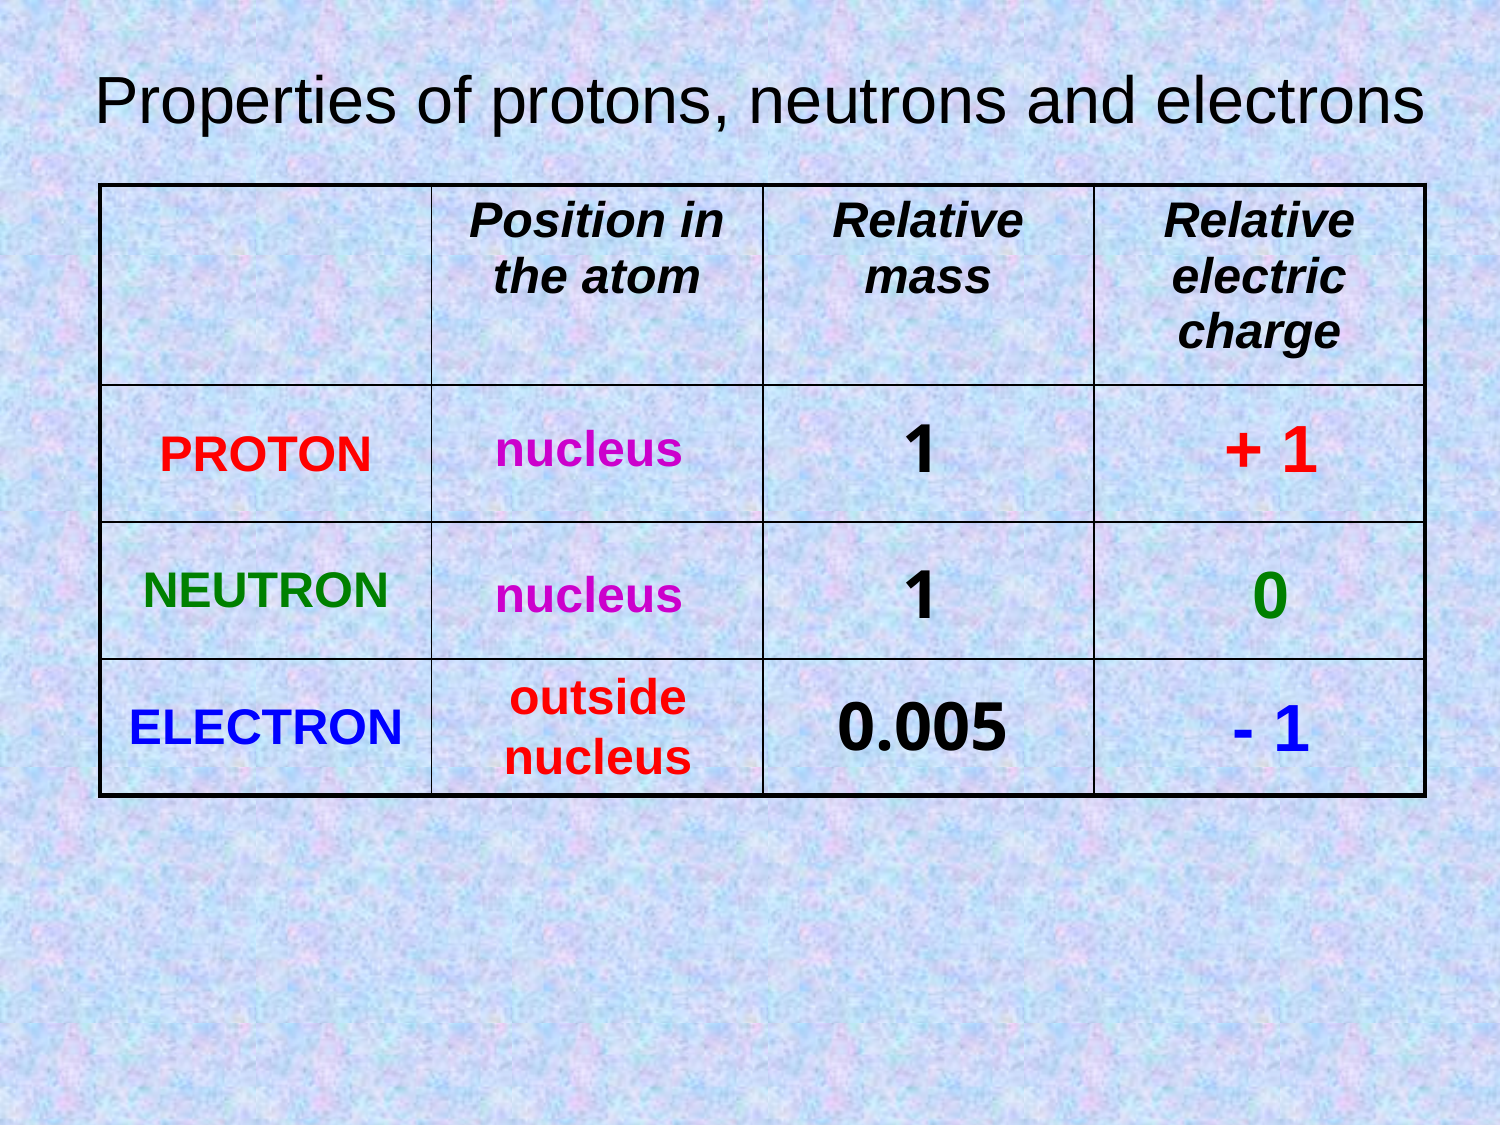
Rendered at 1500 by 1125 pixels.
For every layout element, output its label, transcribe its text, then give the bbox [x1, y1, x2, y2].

table_cell PROTON [102, 386, 431, 521]
text_box - 1 [1188, 677, 1355, 772]
text_box nucleus [479, 408, 717, 484]
table_cell [432, 523, 762, 658]
text_box nucleus [479, 554, 717, 630]
title Properties of protons, neutrons and electrons [75, 45, 1447, 149]
table_cell [1095, 660, 1423, 793]
table_header Relative mass [764, 187, 1093, 384]
text_box 0.005 [822, 676, 1047, 772]
picture [0, 0, 1500, 1125]
table_cell [1095, 386, 1423, 521]
text_box + 1 [1188, 398, 1355, 494]
text_box 1 [887, 398, 982, 494]
text_box outside nucleus [479, 656, 717, 792]
table_header Relative electric charge [1095, 187, 1423, 384]
table_cell NEUTRON [102, 523, 431, 658]
table_cell [432, 660, 762, 793]
text_box 1 [887, 544, 982, 640]
table_cell [1095, 523, 1423, 658]
table_cell [764, 660, 1093, 793]
table_header [102, 187, 431, 384]
table_cell [432, 386, 762, 521]
table_cell ELECTRON [102, 660, 431, 793]
table_header Position in the atom [432, 187, 762, 384]
table_cell [764, 386, 1093, 521]
table_cell [764, 523, 1093, 658]
text_box 0 [1188, 544, 1355, 640]
